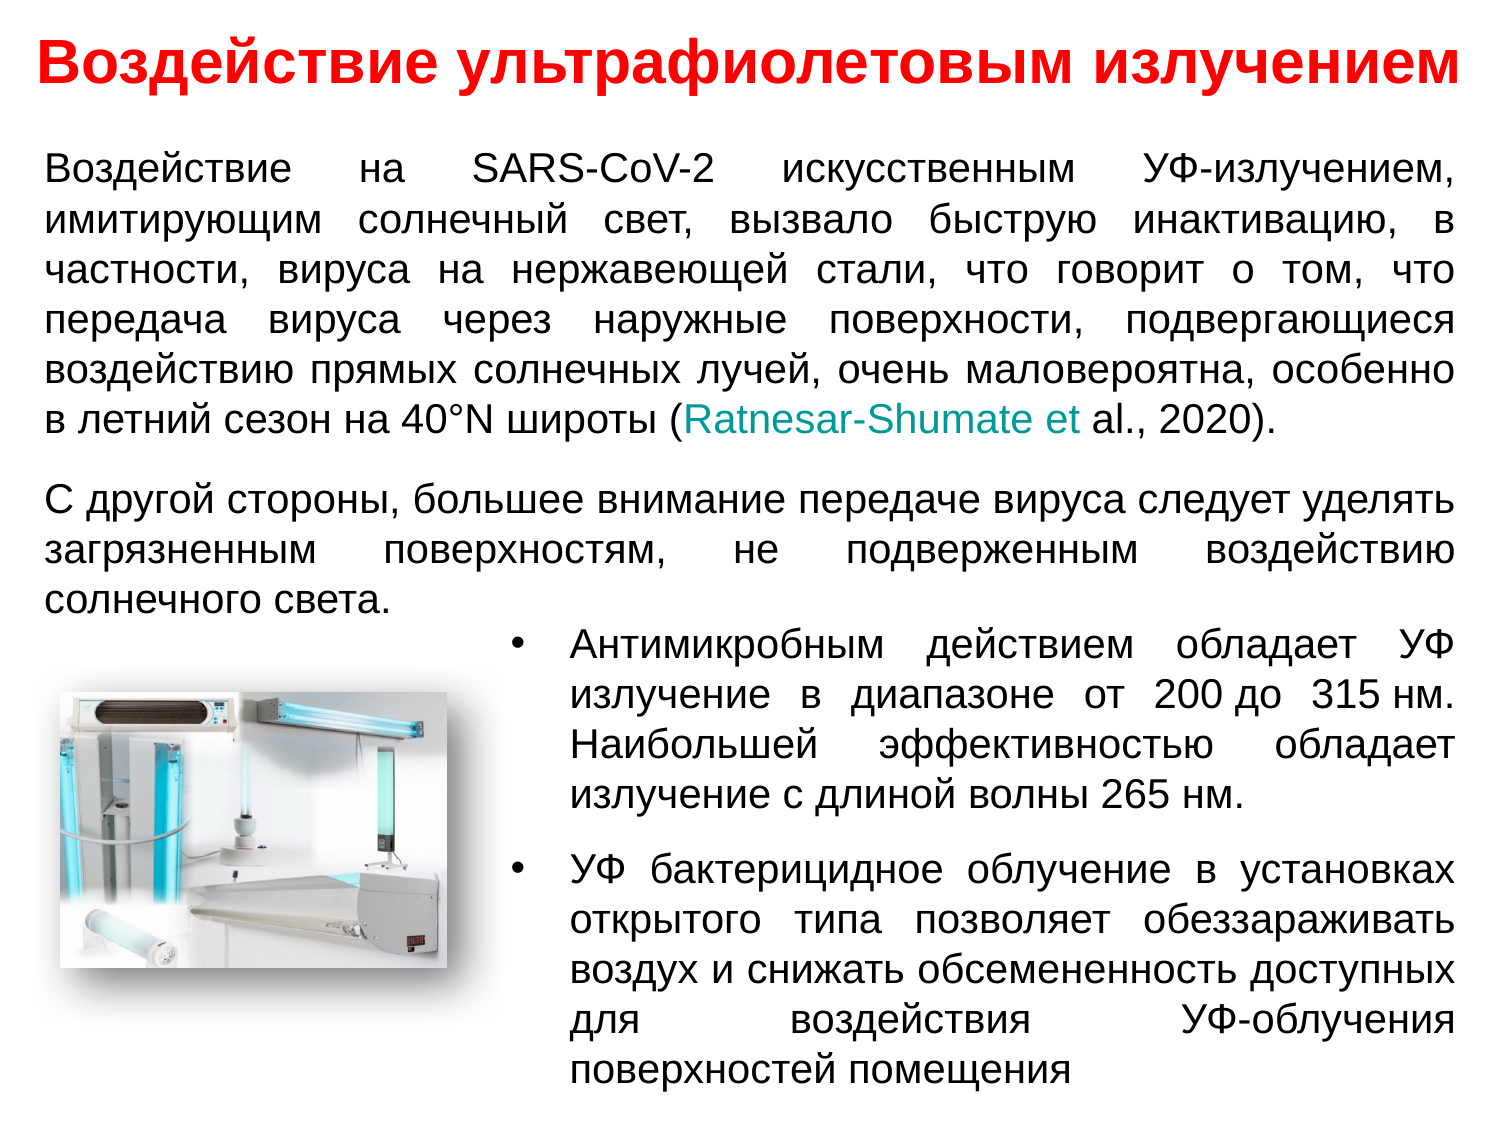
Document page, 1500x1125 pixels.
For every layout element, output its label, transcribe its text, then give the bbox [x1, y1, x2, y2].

text_box Воздействие ультрафиолетовым излучением [0, 13, 1500, 104]
picture [60, 691, 448, 969]
text_box Воздействие на SARS-CoV-2 искусственным УФ-излучением, имитирующим солнечный свет, вызвало быструю инактивацию, в частности, вируса на нержавеющей стали, что говорит о том, что передача вируса через наружные поверхности, подвергающиеся воздействию прямых солнечных лучей, очень маловероятна, особенно в летний сезон на 40°N широты (Ratnesar-Shumate et al., 2020). С другой стороны, большее внимание передаче вируса следует уделять загрязненным поверхностям, не подверженным воздействию солнечного света. [29, 133, 1471, 629]
text_box Антимикробным действием обладает УФ излучение в диапазоне от 200 до 315 нм. Наибольшей эффективностью обладает излучение с длиной волны 265 нм. УФ бактерицидное облучение в установках открытого типа позволяет обеззараживать воздух и снижать обсемененность доступных для воздействия УФ-облучения поверхностей помещения [495, 609, 1471, 1100]
